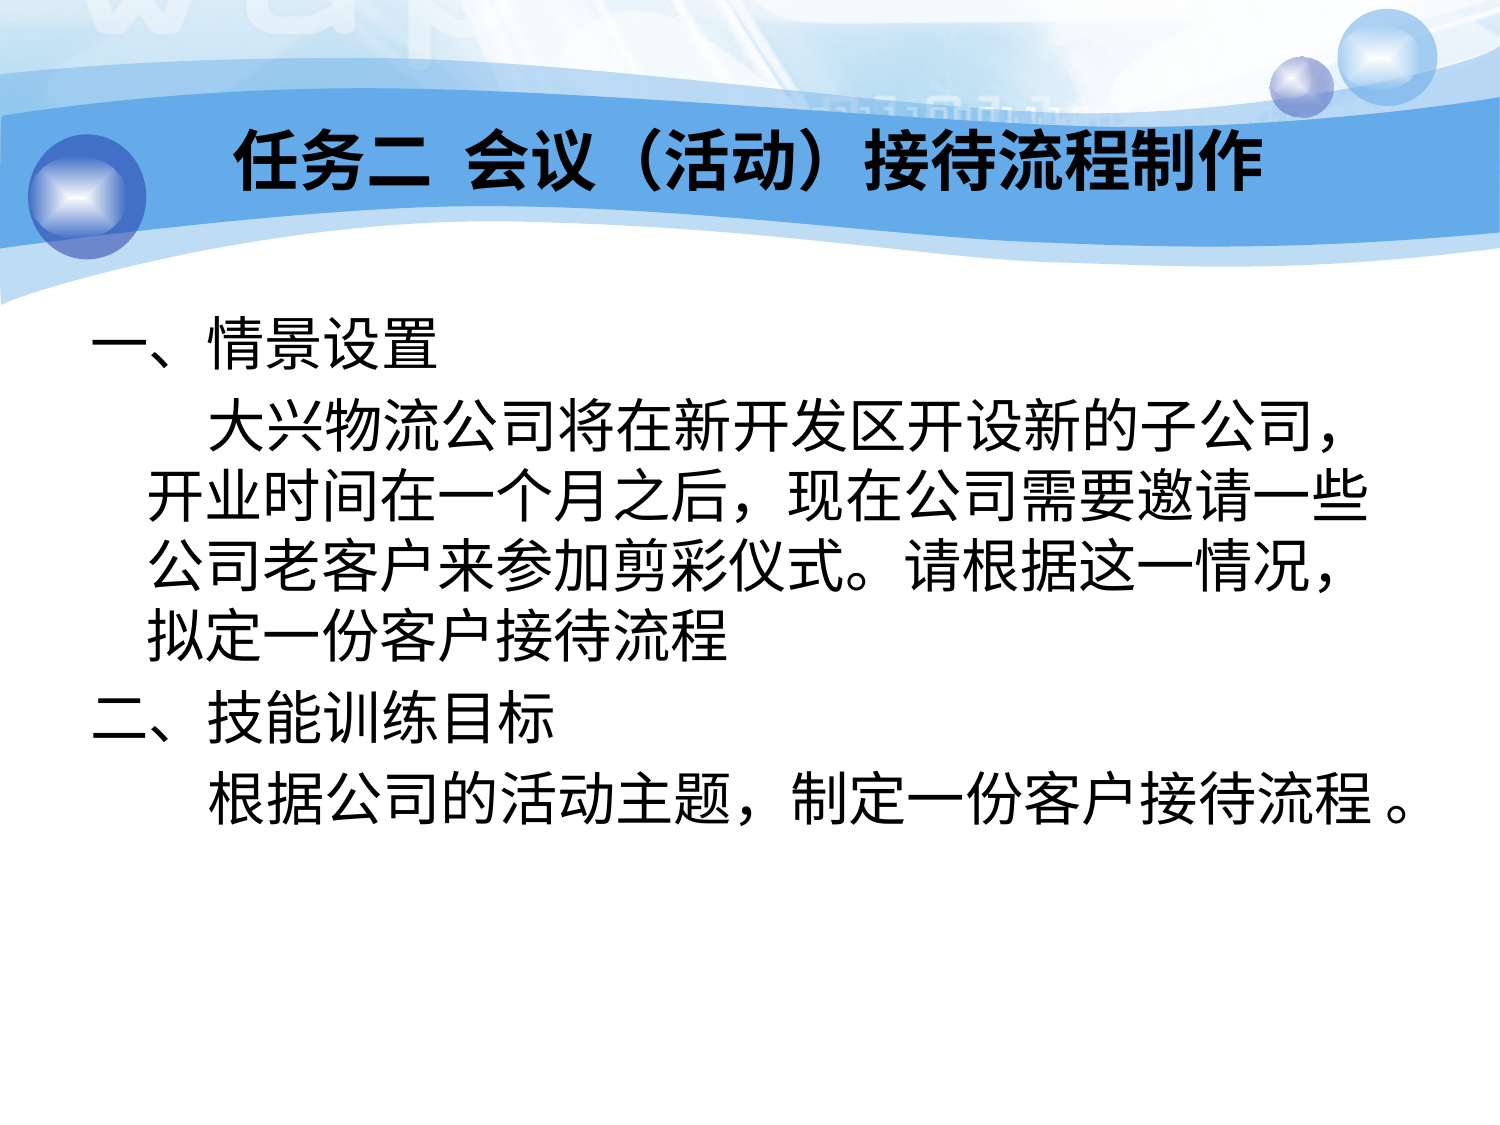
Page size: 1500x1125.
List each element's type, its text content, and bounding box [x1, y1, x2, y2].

list 一、情景设置 大兴物流公司将在新开发区开设新的子公司，开业时间在一个月之后，现在公司需要邀请一些公司老客户来参加剪彩仪式。请根据这一情况，拟定一份客户接待流程 二、技能训练目标 根据公司的活动主题，制定一份客户接待流程 。 [74, 299, 1426, 1038]
picture [0, 0, 1500, 112]
title 任务二 会议（活动）接待流程制作 [149, 112, 1363, 206]
